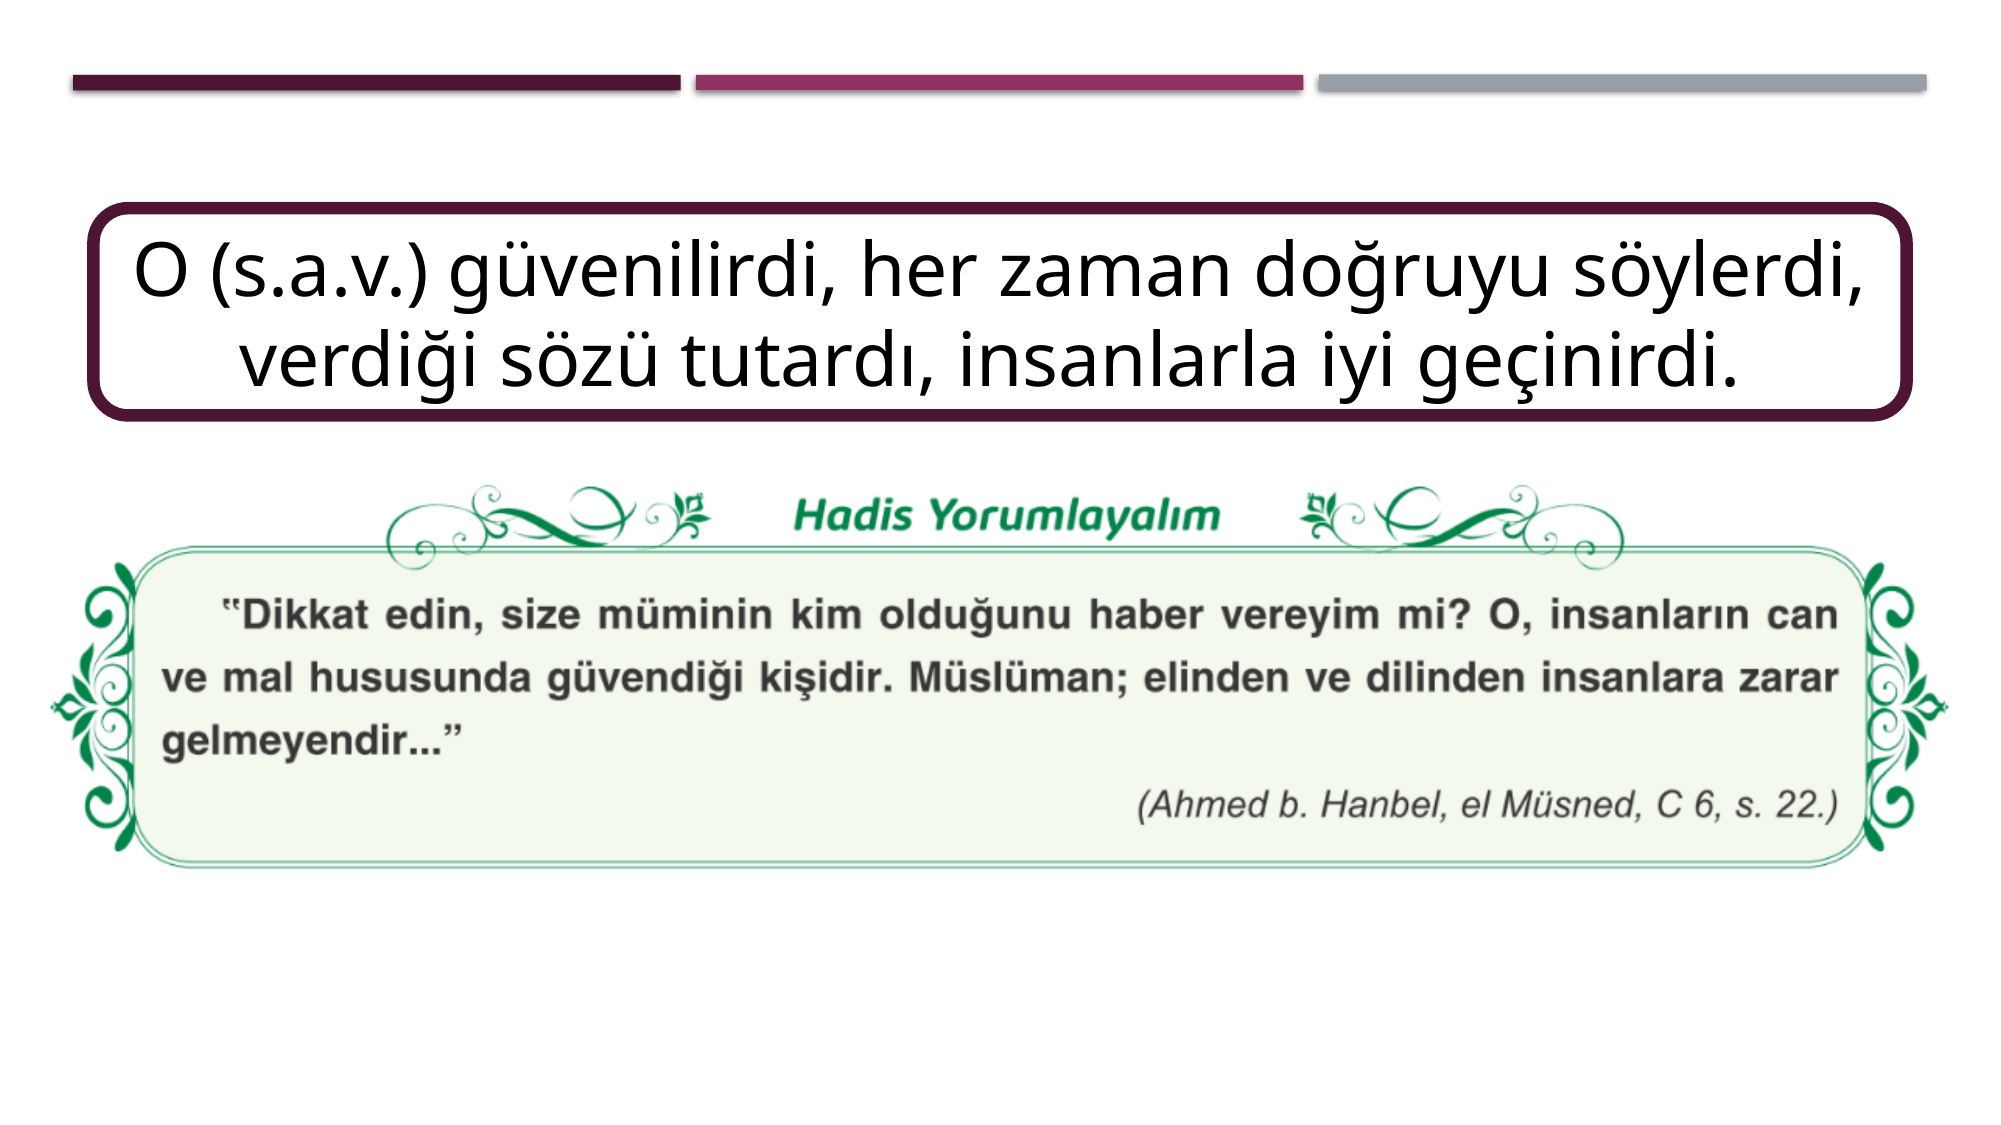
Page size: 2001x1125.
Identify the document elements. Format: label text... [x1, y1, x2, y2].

picture [0, 461, 2000, 918]
text_box O (s.a.v.) güvenilirdi, her zaman doğruyu söylerdi, verdiği sözü tutardı, insanlarla iyi geçinirdi. [91, 206, 1909, 418]
